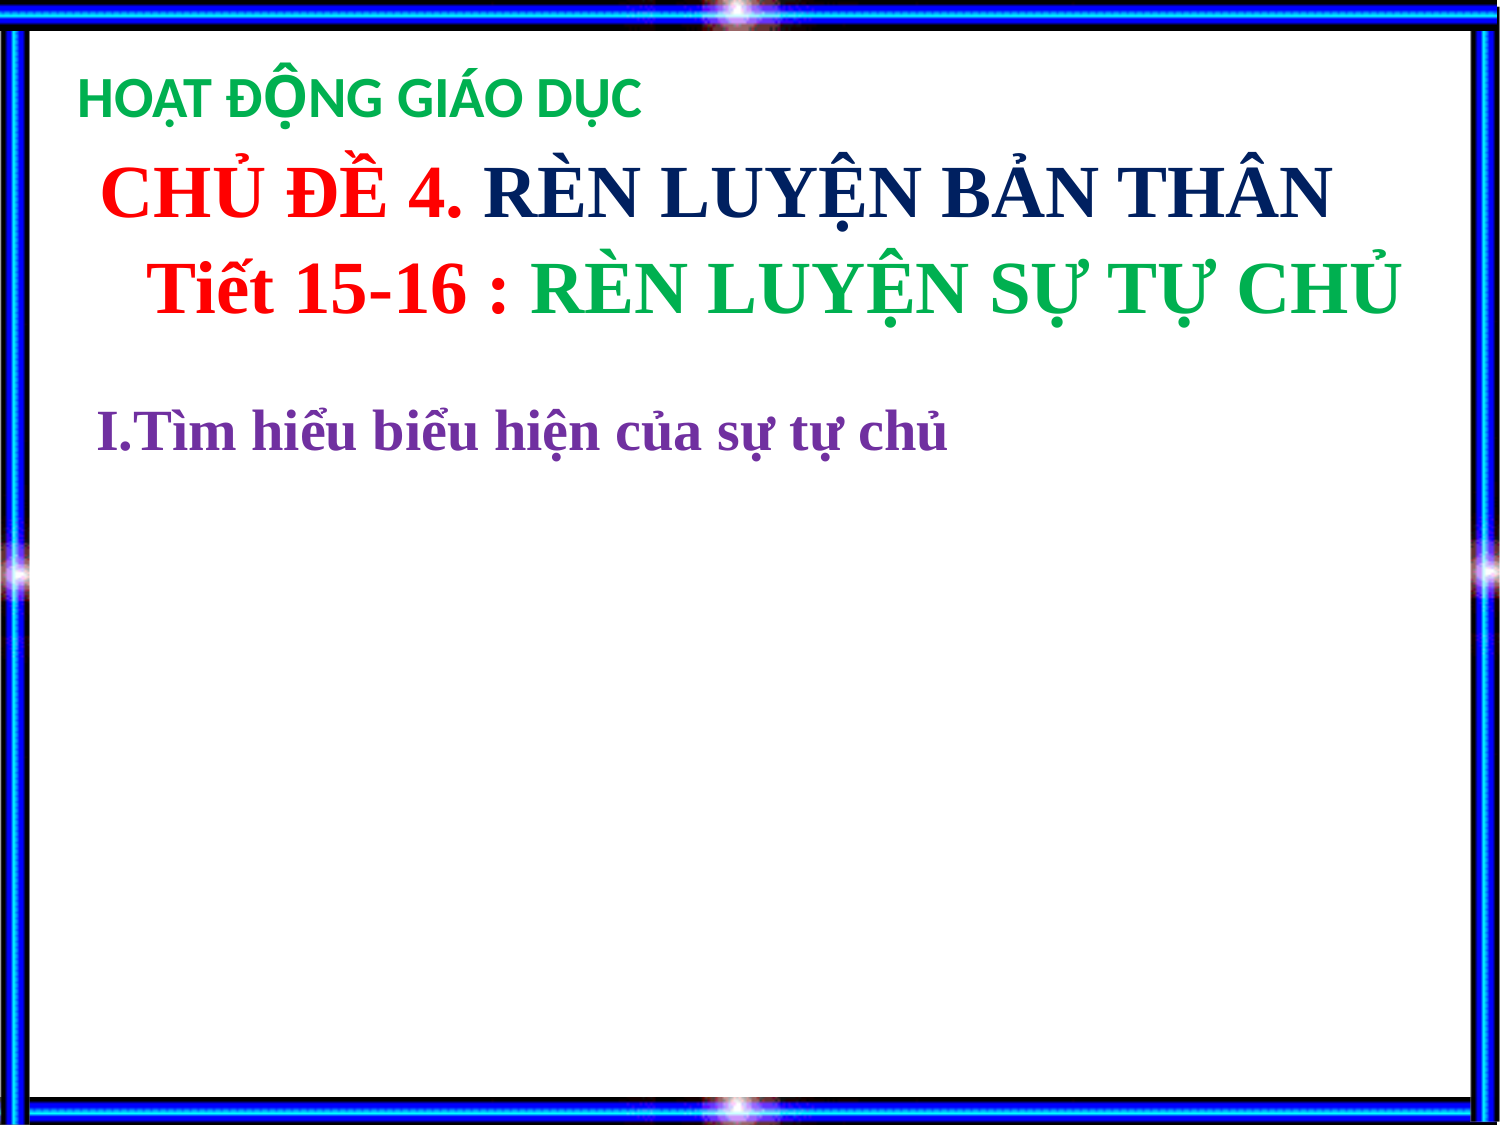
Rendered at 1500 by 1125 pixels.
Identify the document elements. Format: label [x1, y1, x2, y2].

text_box [0, 0, 1500, 1125]
